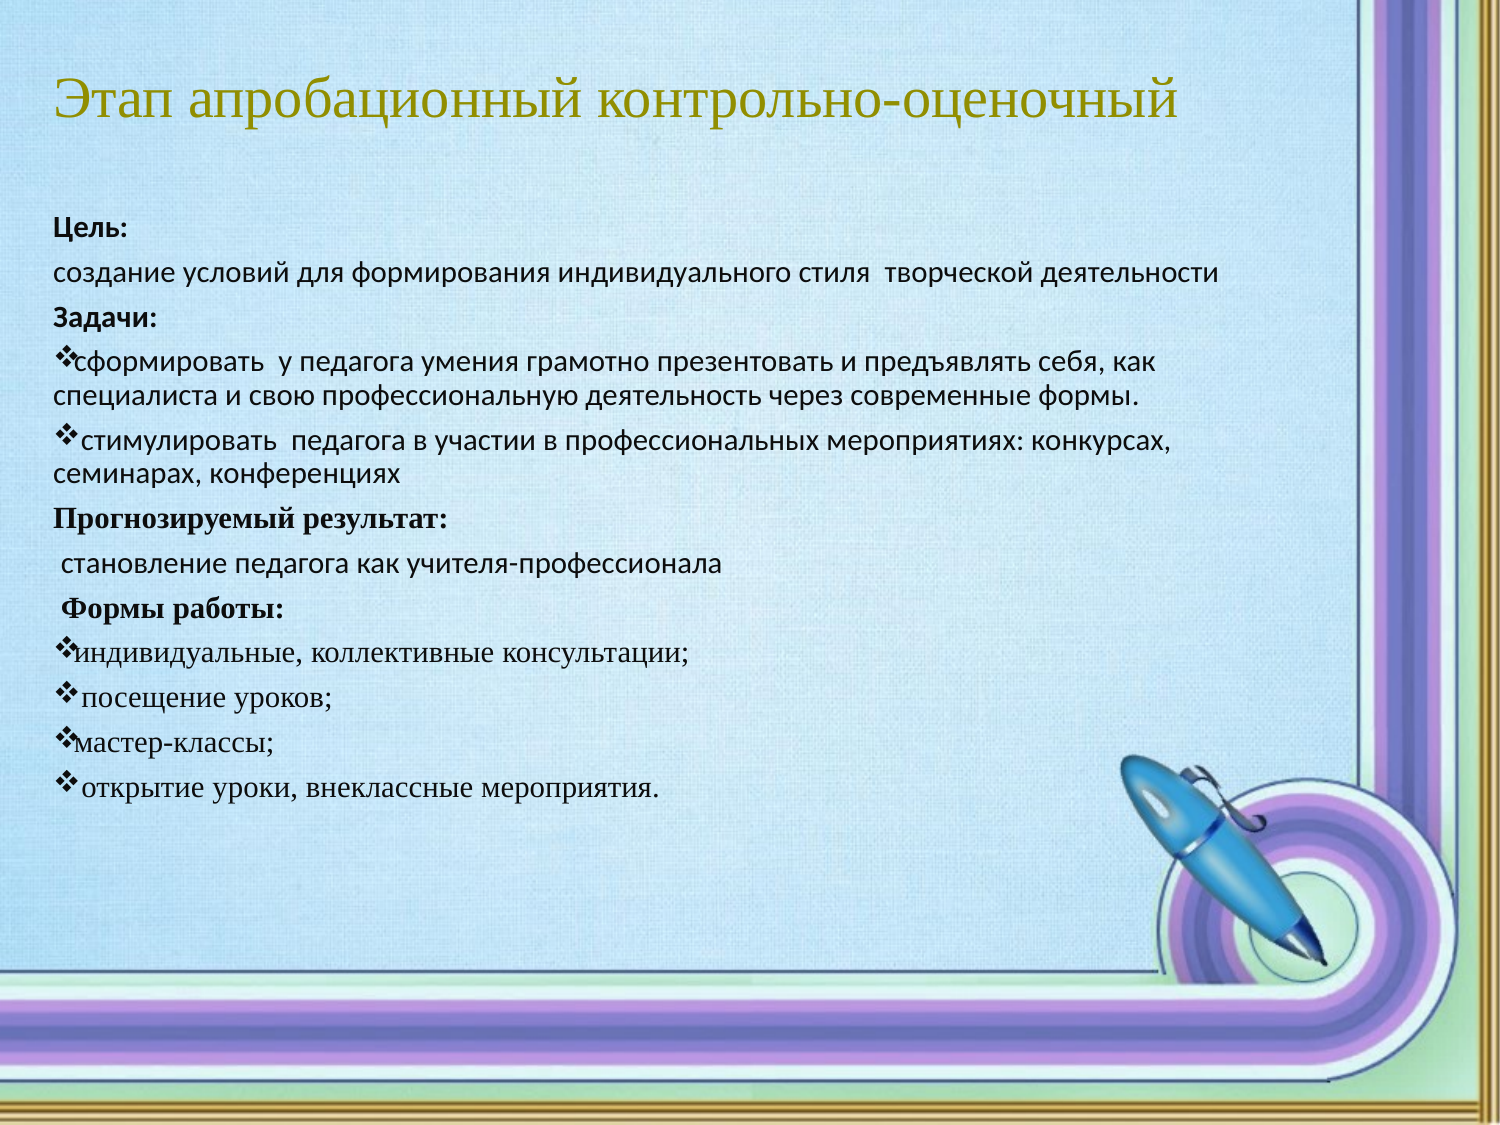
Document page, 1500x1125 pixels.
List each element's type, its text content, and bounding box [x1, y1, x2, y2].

title Этап апробационный контрольно-оценочный [38, 46, 1315, 203]
picture [0, 0, 1500, 1125]
list Цель: создание условий для формирования индивидуального стиля творческой деятельности Задачи: сформировать у педагога умения грамотно презентовать и предъявлять себя, как специалиста и свою профессиональную деятельность через современные формы. стимулировать педагога в участии в профессиональных мероприятиях: конкурсах, семинарах, конференциях Прогнозируемый результат: становление педагога как учителя-профессионала Формы работы: индивидуальные, коллективные консультации; посещение уроков; мастер-классы; открытие уроки, внеклассные мероприятия. [38, 203, 1315, 814]
